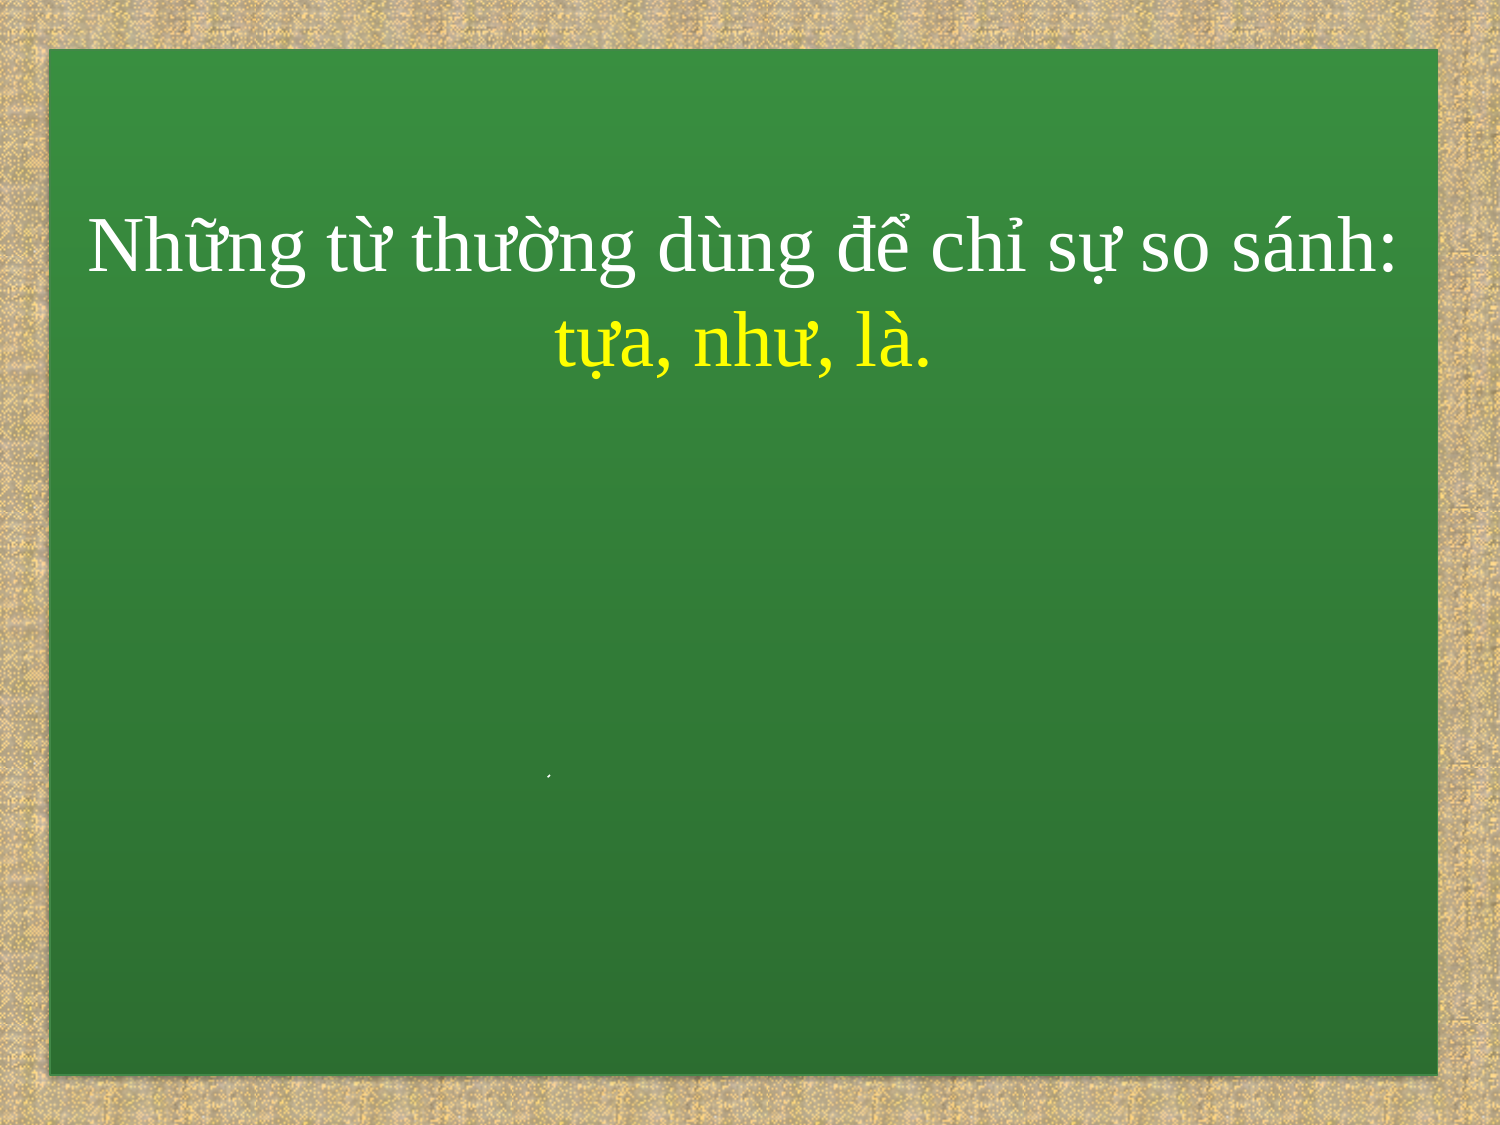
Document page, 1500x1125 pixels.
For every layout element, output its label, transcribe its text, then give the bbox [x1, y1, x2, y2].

text_box Những từ thường dùng để chỉ sự so sánh: tựa, như, là. [49, 49, 1438, 1076]
picture [0, 0, 1500, 1125]
